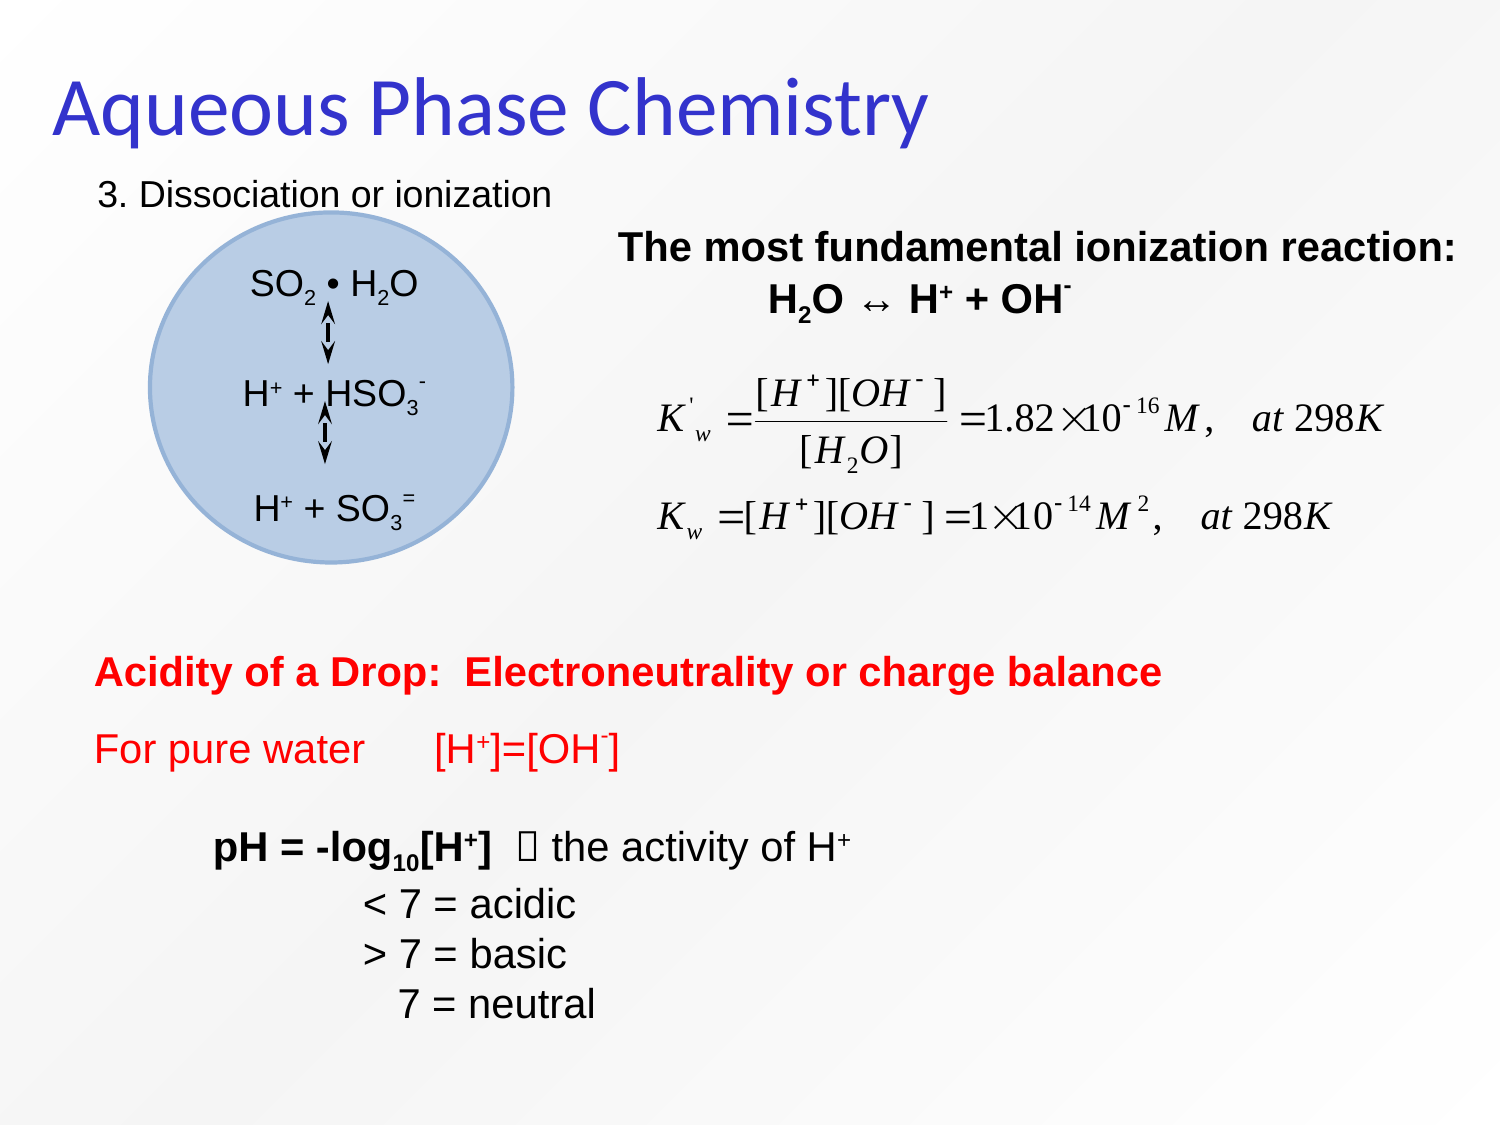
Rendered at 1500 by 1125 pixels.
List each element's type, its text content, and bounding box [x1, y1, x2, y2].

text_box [649, 360, 1395, 550]
title Aqueous Phase Chemistry [37, 24, 1388, 180]
text_box The most fundamental ionization reaction: H2O ↔ H+ + OH- [603, 212, 1473, 336]
text_box pH = -log10[H+]  the activity of H+ < 7 = acidic > 7 = basic 7 = neutral [198, 812, 978, 1035]
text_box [149, 212, 513, 563]
text_box Acidity of a Drop: Electroneutrality or charge balance For pure water [H+]=[OH-] [78, 637, 1190, 779]
text_box 3. Dissociation or ionization [50, 162, 600, 223]
